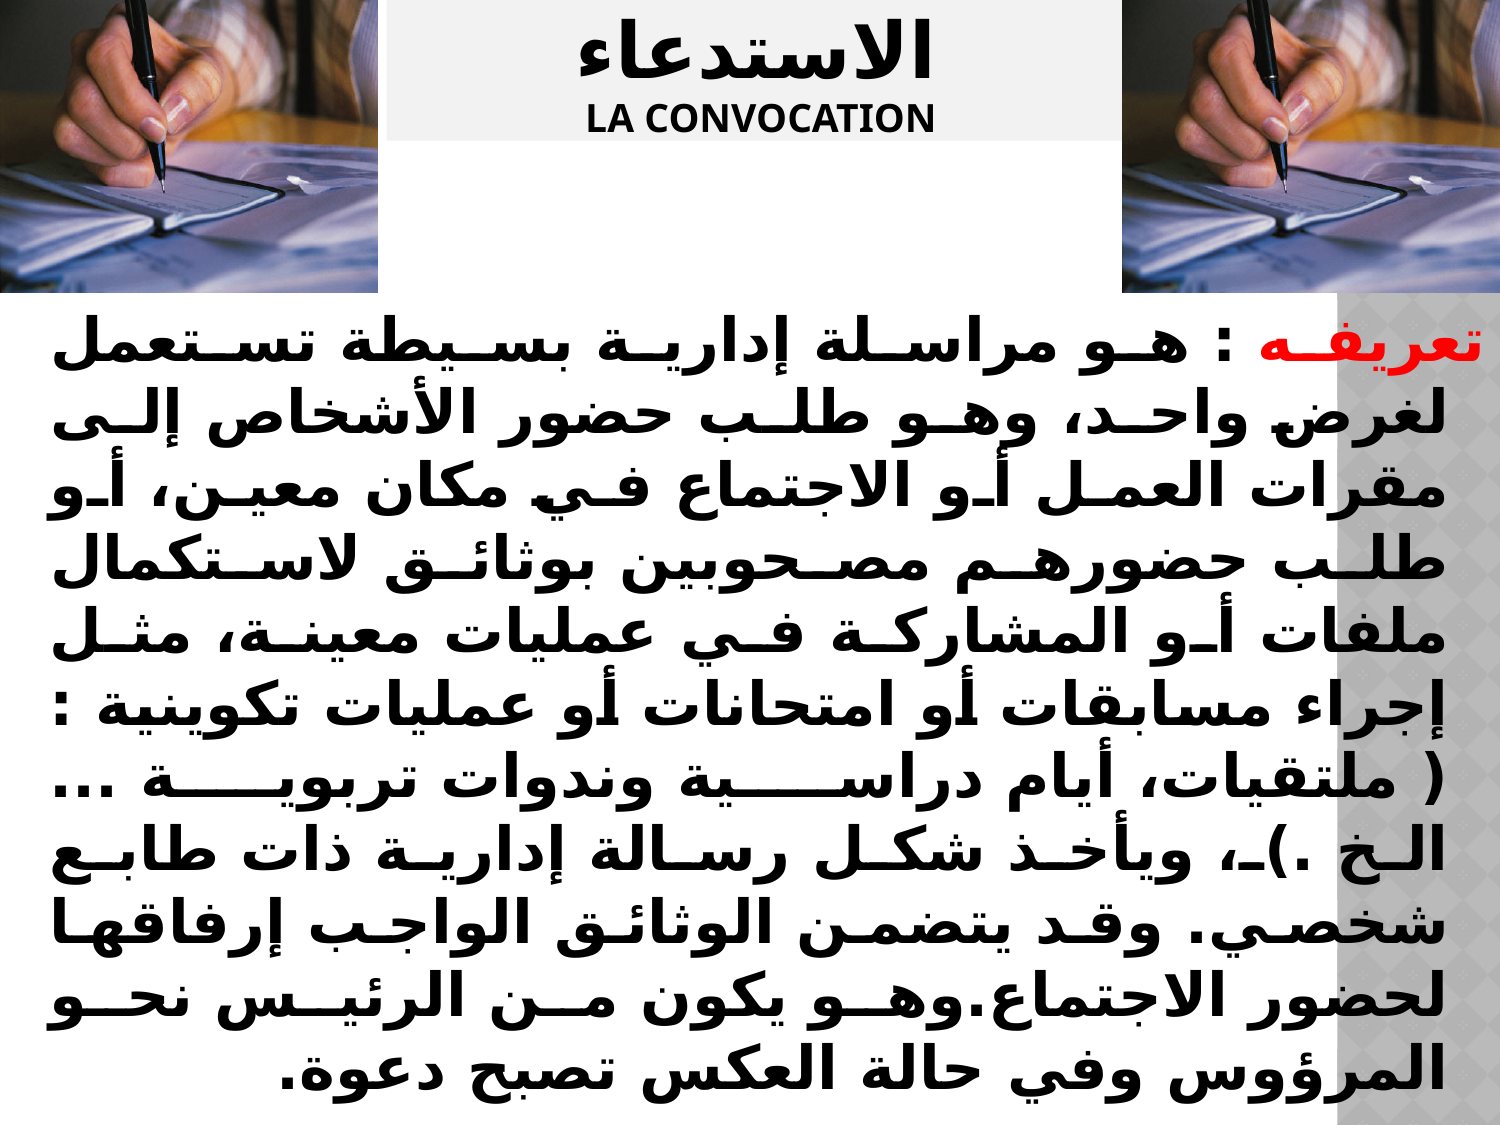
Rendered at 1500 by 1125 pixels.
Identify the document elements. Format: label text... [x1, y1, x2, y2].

picture [0, 0, 378, 294]
title الاستدعاء la convocation [386, 0, 1118, 141]
picture [1121, 0, 1500, 294]
list تعريفه : هو مراسلة إدارية بسيطة تستعمل لغرض واحد، وهو طلب حضور الأشخاص إلى مقرات العمل أو الاجتماع في مكان معين، أو طلب حضورهم مصحوبين بوثائق لاستكمال ملفات أو المشاركة في عمليات معينة، مثل إجراء مسابقات أو امتحانات أو عمليات تكوينية : ( ملتقيات، أيام دراسية وندوات تربوية ... الخ .)، ويأخذ شكل رسالة إدارية ذات طابع شخصي. وقد يتضمن الوثائق الواجب إرفاقها لحضور الاجتماع.وهو يكون من الرئيس نحو المرؤوس وفي حالة العكس تصبح دعوة. [35, 292, 1500, 1125]
